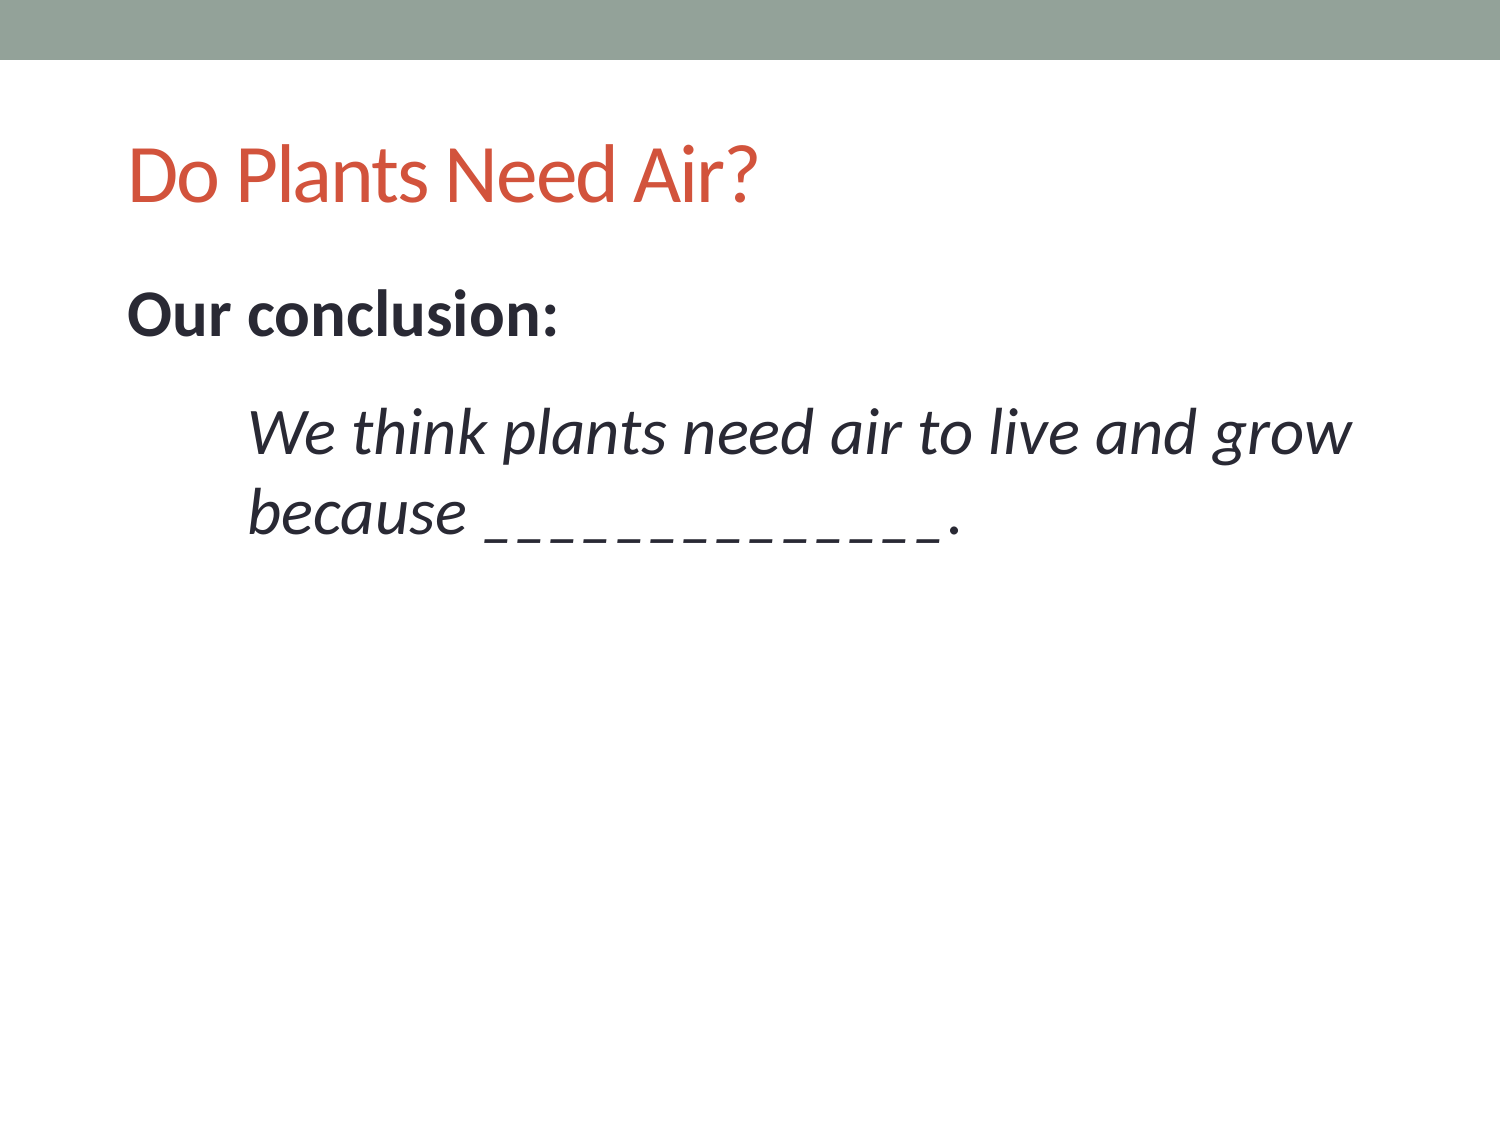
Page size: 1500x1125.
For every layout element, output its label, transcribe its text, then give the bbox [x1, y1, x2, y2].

list Our conclusion: We think plants need air to live and grow because ______________. [112, 262, 1425, 1063]
title Do Plants Need Air? [112, 87, 1425, 250]
